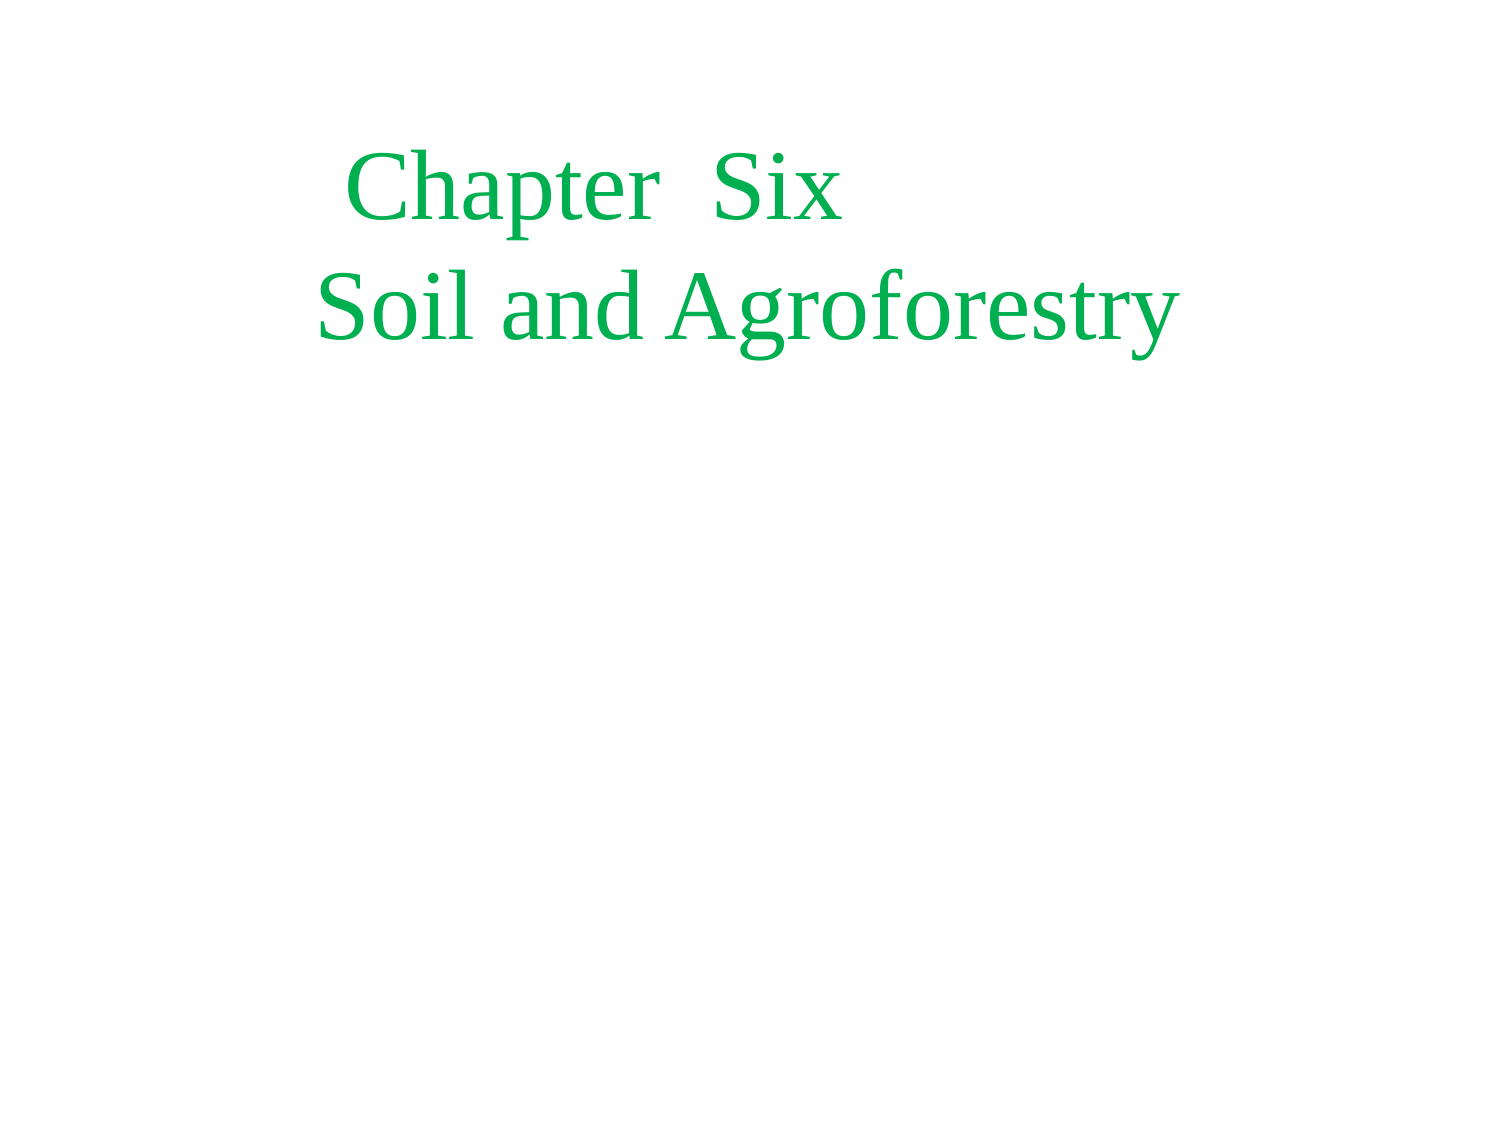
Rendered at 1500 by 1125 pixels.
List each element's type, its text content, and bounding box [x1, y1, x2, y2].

text_box Chapter Six Soil and Agroforestry [24, 112, 1350, 368]
